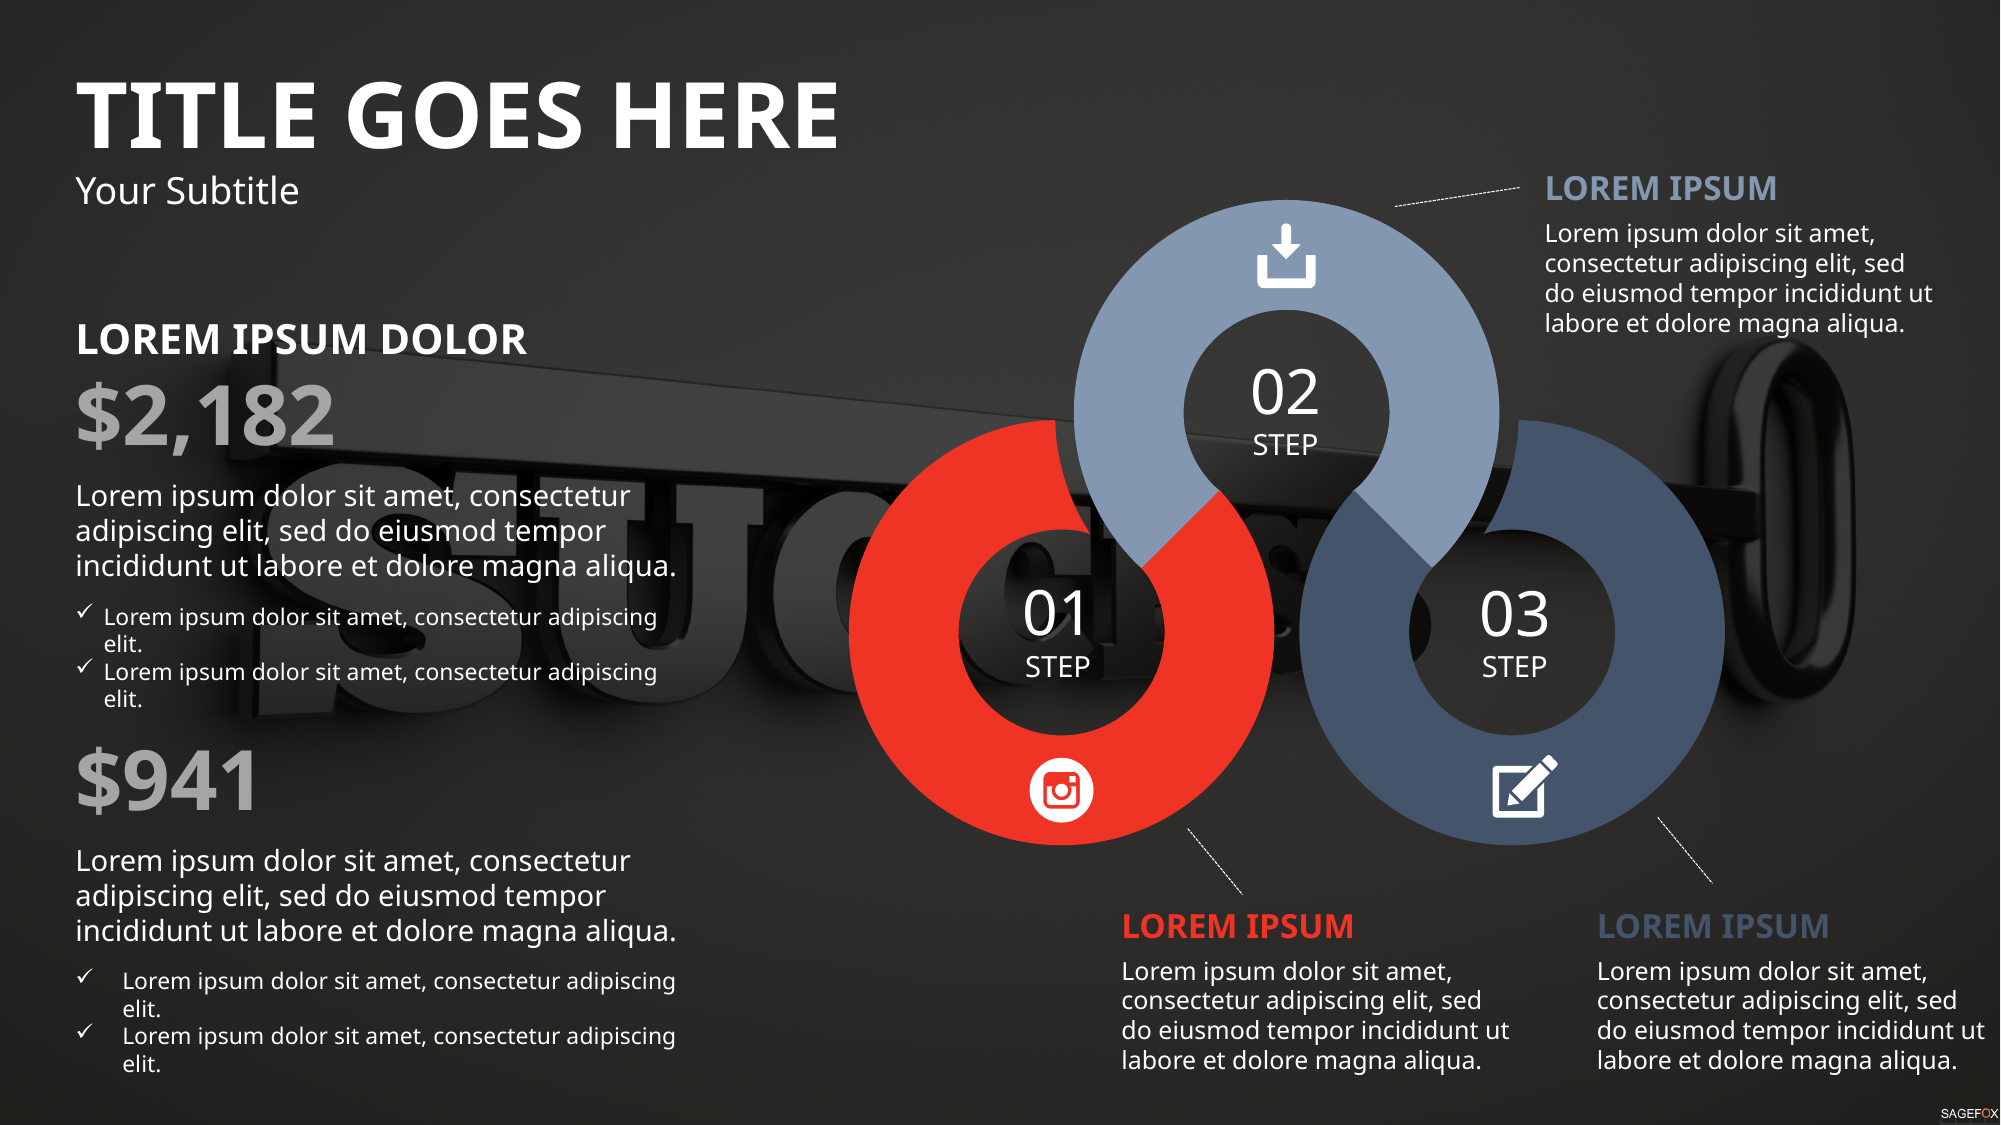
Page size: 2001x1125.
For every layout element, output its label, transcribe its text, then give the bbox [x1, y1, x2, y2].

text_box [1492, 755, 1558, 818]
picture [0, 0, 2001, 1125]
text_box LOREM IPSUM Lorem ipsum dolor sit amet, consectetur adipiscing elit, sed do eiusmod tempor incididunt ut labore et dolore magna aliqua. [1586, 900, 2000, 1080]
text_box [1257, 223, 1316, 289]
text_box 01 STEP [1004, 565, 1112, 691]
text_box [1187, 828, 1243, 895]
text_box [1072, 198, 1501, 569]
text_box LOREM IPSUM DOLOR $2,182 Lorem ipsum dolor sit amet, consectetur adipiscing elit, sed do eiusmod tempor incididunt ut labore et dolore magna aliqua. Lorem ipsum dolor sit amet, consectetur adipiscing elit. Lorem ipsum dolor sit amet, consectetur adipiscing elit. $941 Lorem ipsum dolor sit amet, consectetur adipiscing elit, sed do eiusmod tempor incididunt ut labore et dolore magna aliqua. Lorem ipsum dolor sit amet, consectetur adipiscing elit. Lorem ipsum dolor sit amet, consectetur adipiscing elit. [60, 305, 719, 1120]
text_box LOREM IPSUM Lorem ipsum dolor sit amet, consectetur adipiscing elit, sed do eiusmod tempor incididunt ut labore et dolore magna aliqua. [1111, 900, 1525, 1080]
text_box LOREM IPSUM Lorem ipsum dolor sit amet, consectetur adipiscing elit, sed do eiusmod tempor incididunt ut labore et dolore magna aliqua. [1534, 162, 1948, 343]
text_box TITLE GOES HERE Your Subtitle [60, 49, 1036, 220]
text_box [847, 418, 1276, 847]
text_box 03 STEP [1461, 566, 1569, 691]
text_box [1394, 187, 1520, 207]
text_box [1029, 757, 1094, 823]
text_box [1657, 817, 1713, 884]
text_box 02 STEP [1232, 344, 1340, 469]
text_box [1298, 418, 1726, 847]
